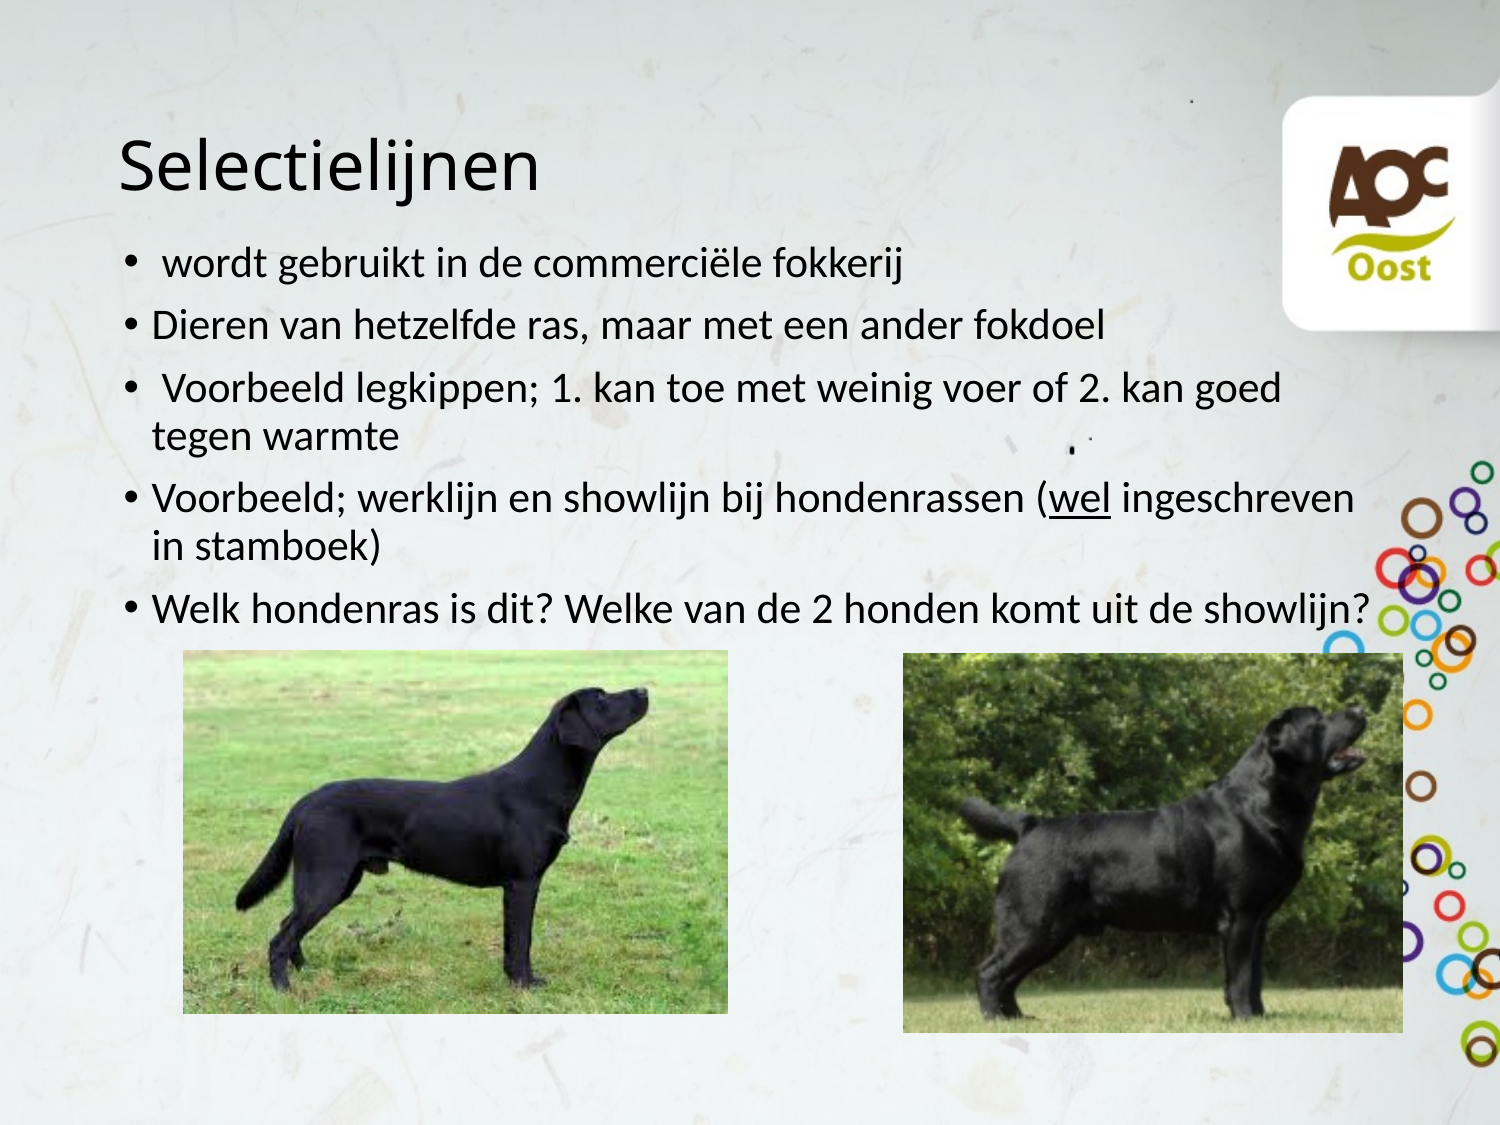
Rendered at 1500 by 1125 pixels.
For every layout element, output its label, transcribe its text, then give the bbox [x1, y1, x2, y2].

title Selectielijnen [103, 59, 1397, 278]
picture [0, 0, 1500, 1125]
list wordt gebruikt in de commerciële fokkerij Dieren van hetzelfde ras, maar met een ander fokdoel Voorbeeld legkippen; 1. kan toe met weinig voer of 2. kan goed tegen warmte Voorbeeld; werklijn en showlijn bij hondenrassen (wel ingeschreven in stamboek) Welk hondenras is dit? Welke van de 2 honden komt uit de showlijn? [108, 231, 1403, 946]
